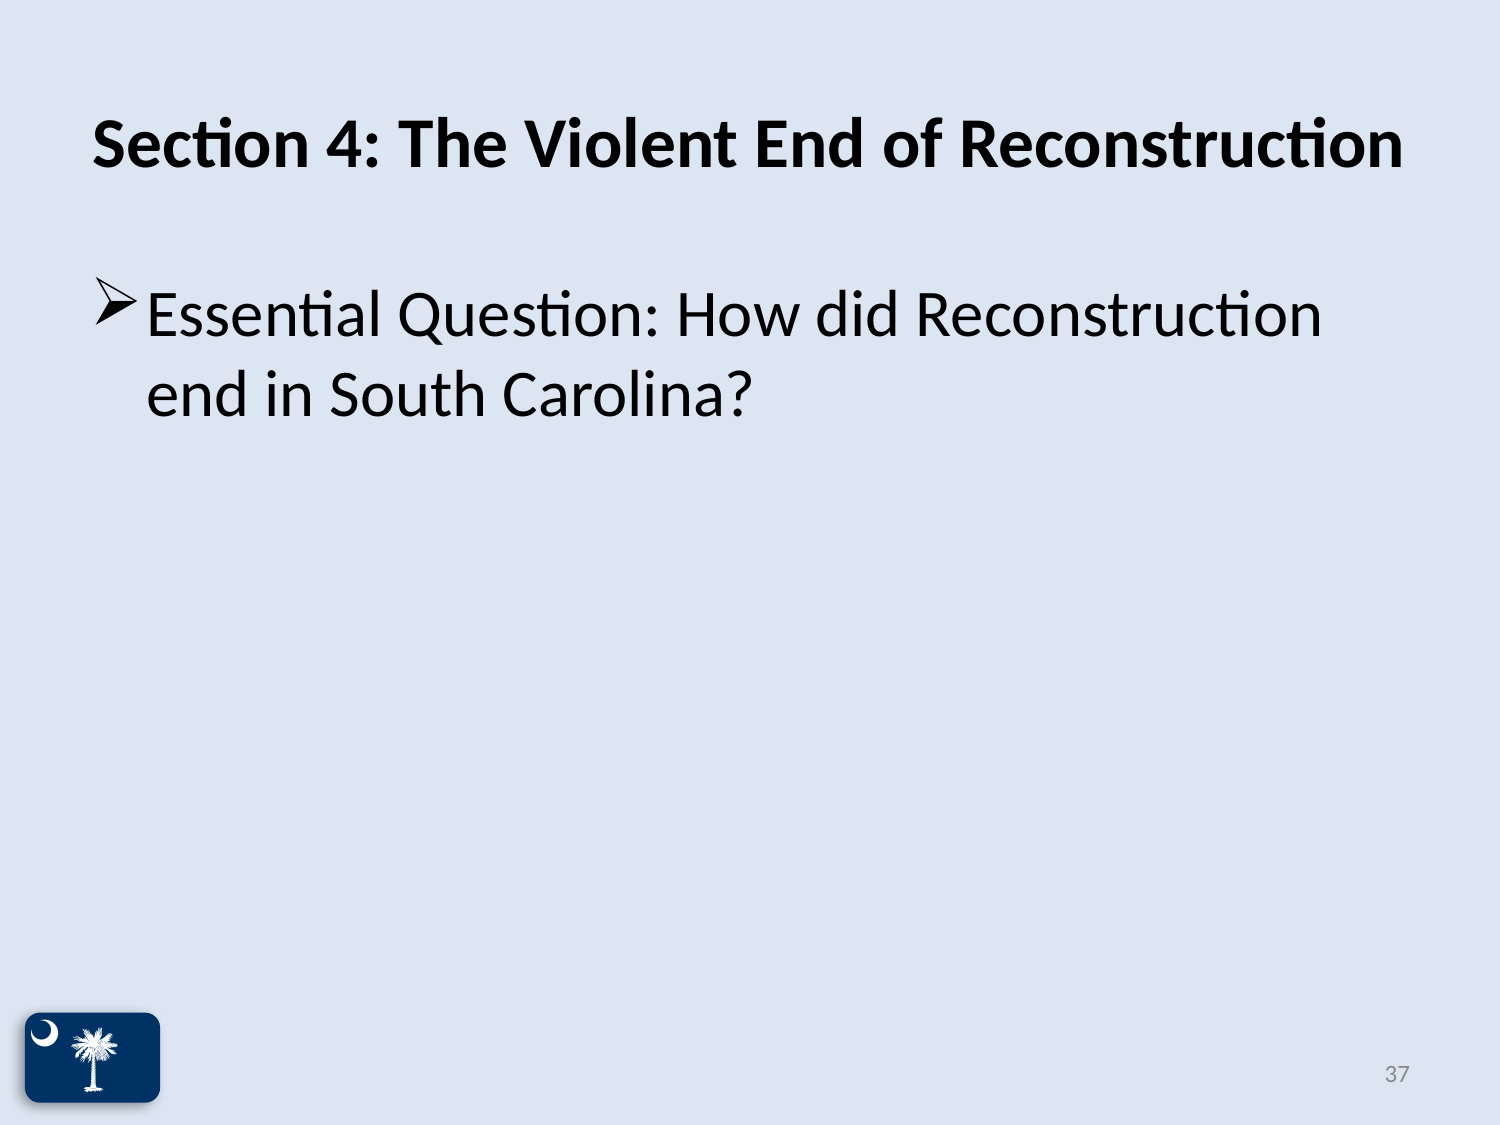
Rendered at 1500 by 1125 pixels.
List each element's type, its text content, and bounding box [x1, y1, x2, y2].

list Essential Question: How did Reconstruction end in South Carolina? [75, 262, 1425, 1005]
picture [24, 1012, 161, 1103]
title Section 4: The Violent End of Reconstruction [75, 45, 1425, 233]
slide_number 37 [1074, 1042, 1425, 1103]
